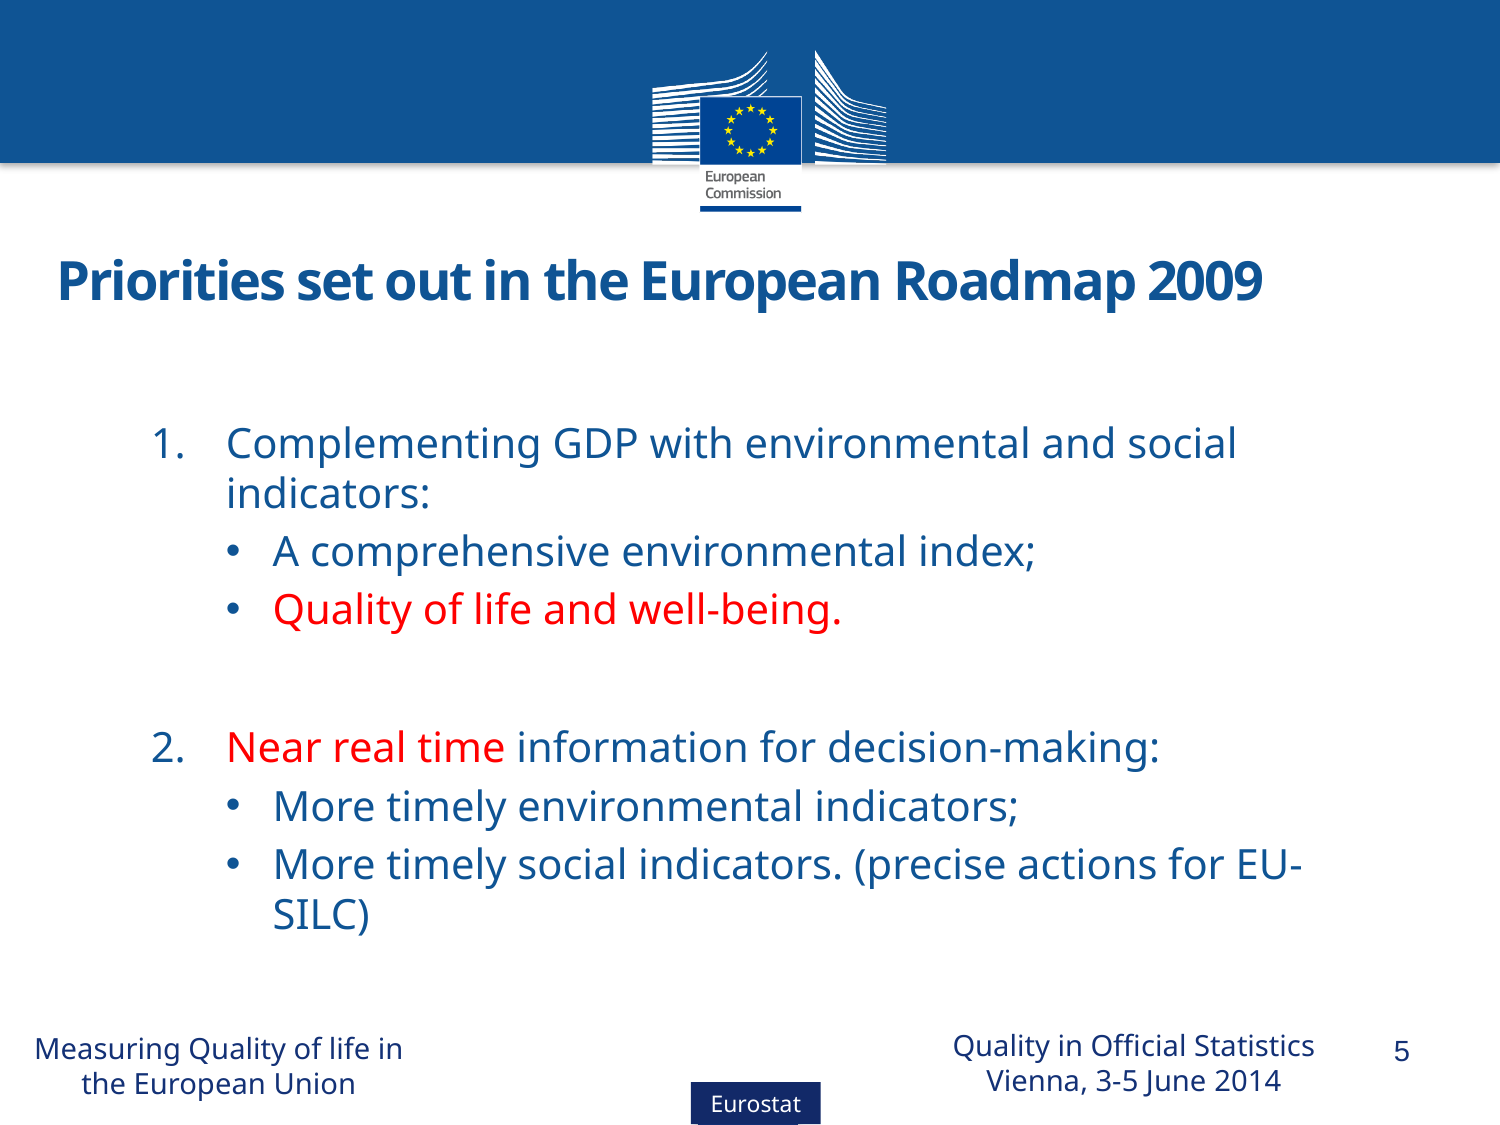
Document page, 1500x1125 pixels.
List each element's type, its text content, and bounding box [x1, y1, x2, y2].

list Complementing GDP with environmental and social indicators: A comprehensive environmental index; Quality of life and well-being. Near real time information for decision-making: More timely environmental indicators; More timely social indicators. (precise actions for EU-SILC) [135, 408, 1376, 965]
text_box Eurostat [690, 1082, 821, 1125]
slide_number 5 [1376, 1024, 1426, 1103]
footer Measuring Quality of life in the European Union [0, 1022, 438, 1103]
text_box Quality in Official Statistics Vienna, 3-5 June 2014 [891, 1020, 1376, 1105]
title Priorities set out in the European Roadmap 2009 [41, 219, 1459, 339]
